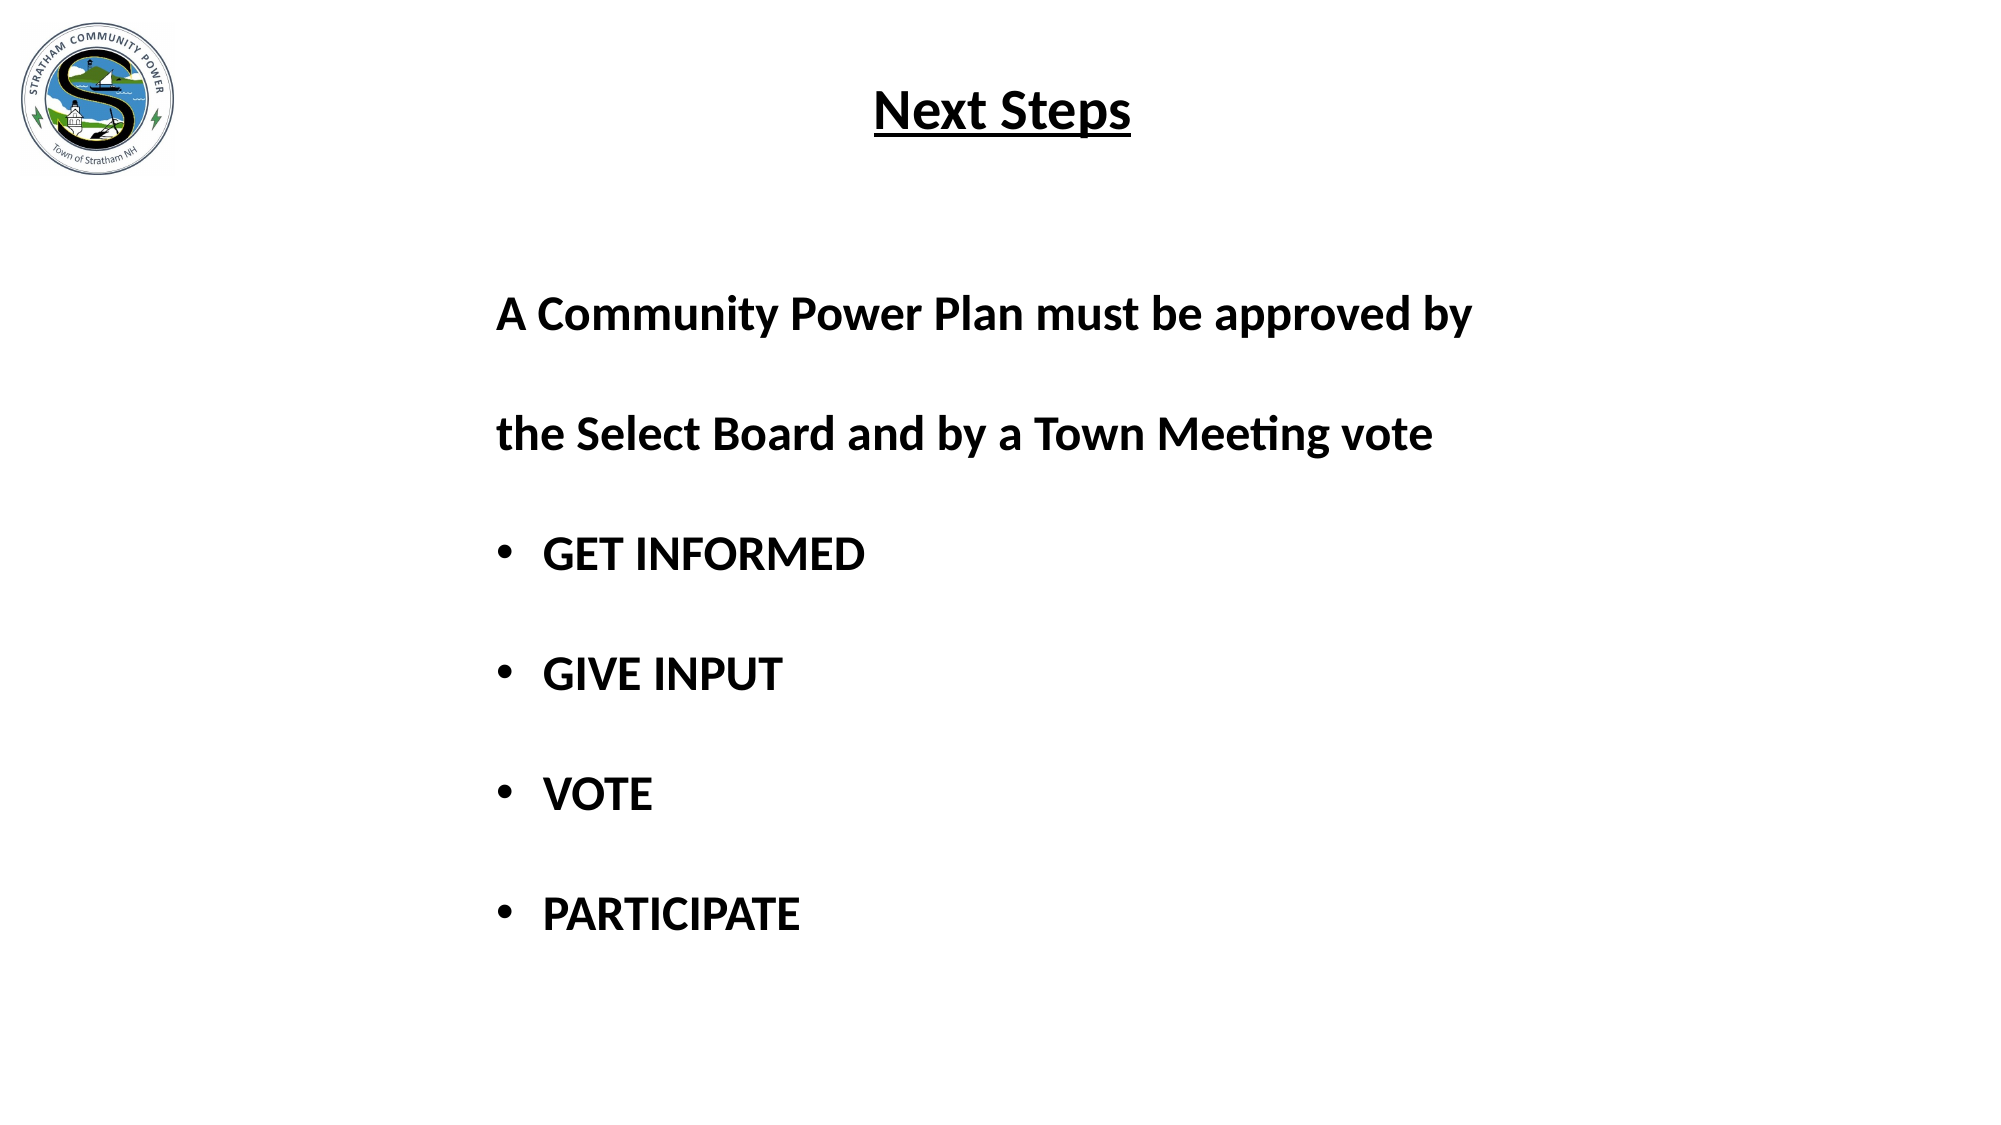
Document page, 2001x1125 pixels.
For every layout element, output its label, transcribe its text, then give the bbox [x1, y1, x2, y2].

text_box Next Steps [859, 63, 1147, 199]
text_box A Community Power Plan must be approved by the Select Board and by a Town Meeting vote GET INFORMED GIVE INPUT VOTE PARTICIPATE [481, 213, 1539, 949]
picture [20, 22, 175, 176]
